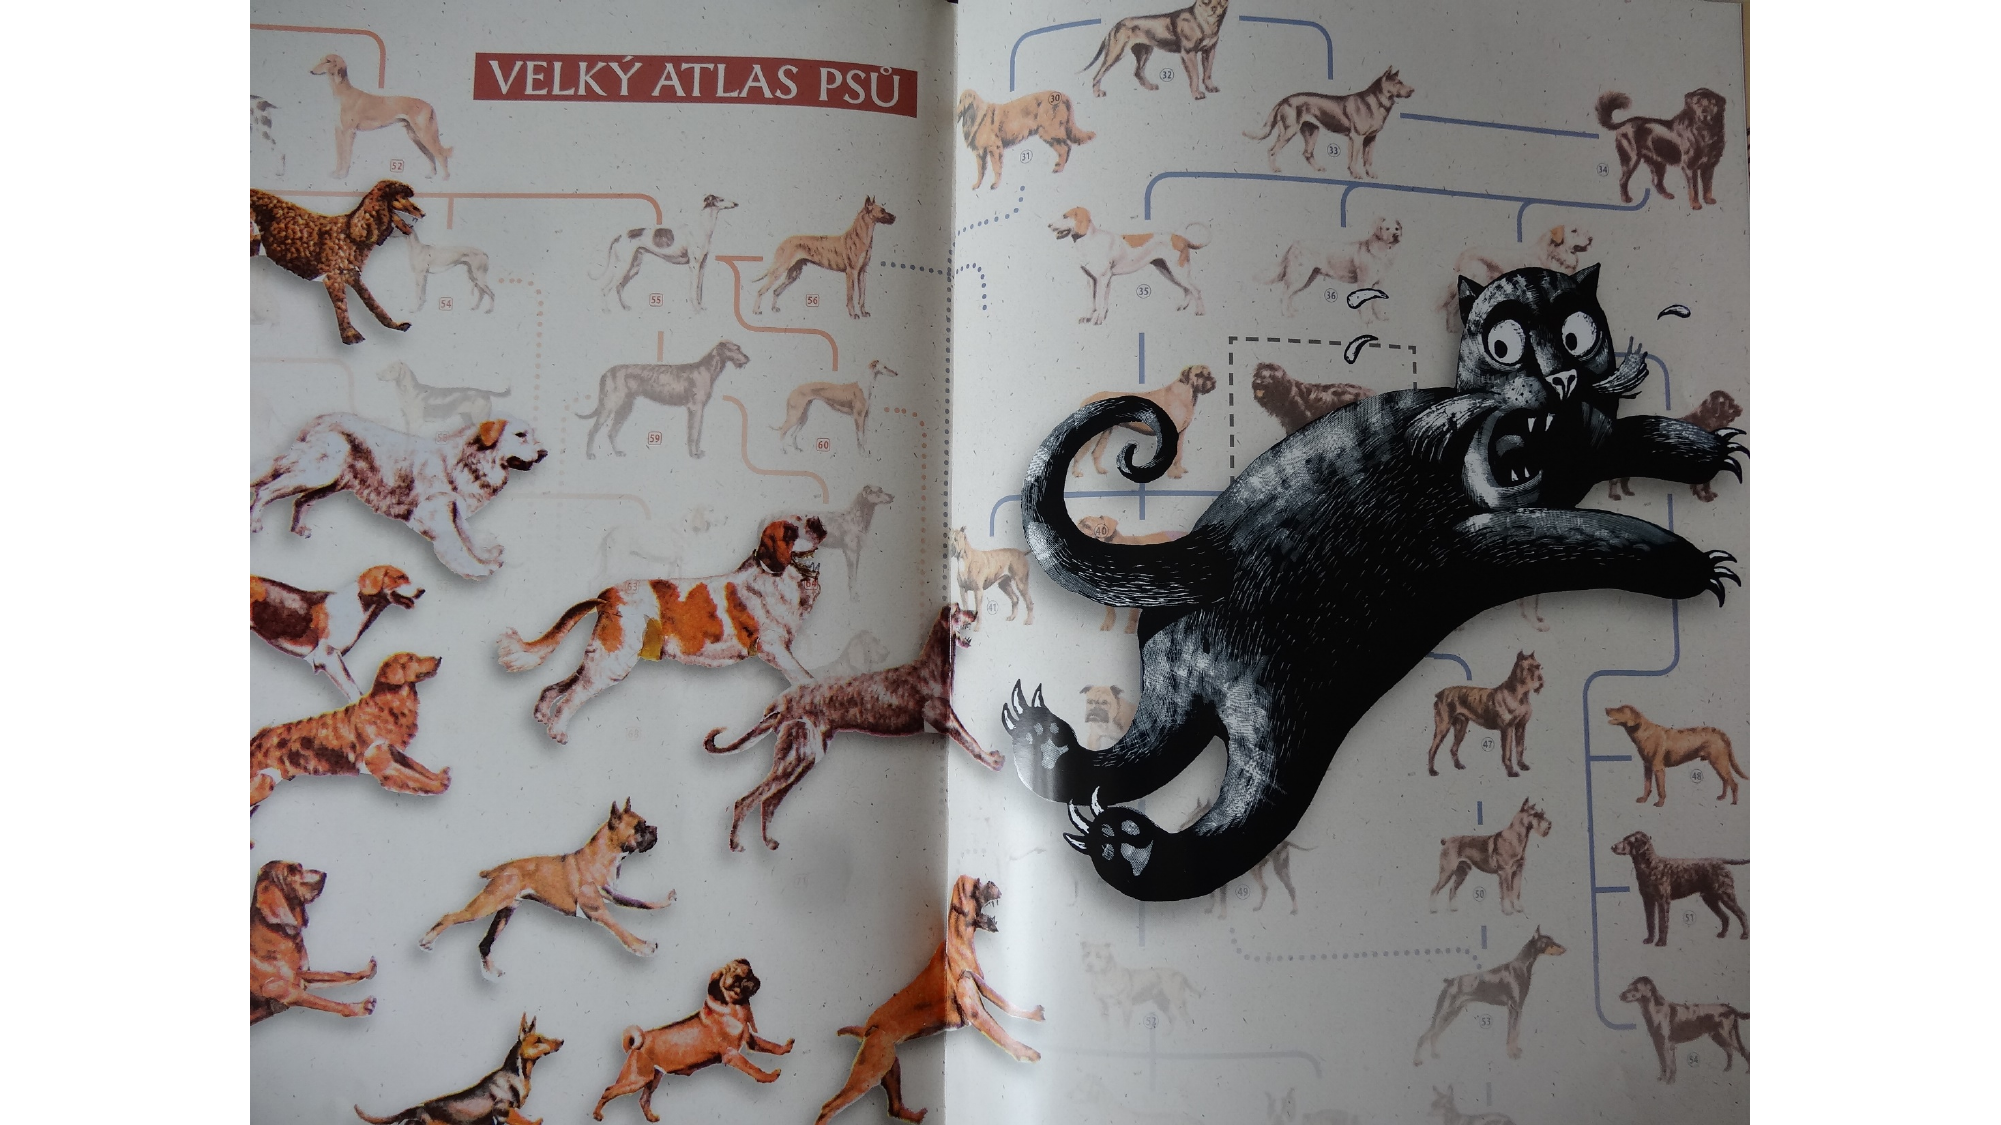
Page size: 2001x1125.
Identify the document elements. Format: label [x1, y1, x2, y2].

list [250, 0, 1750, 1125]
